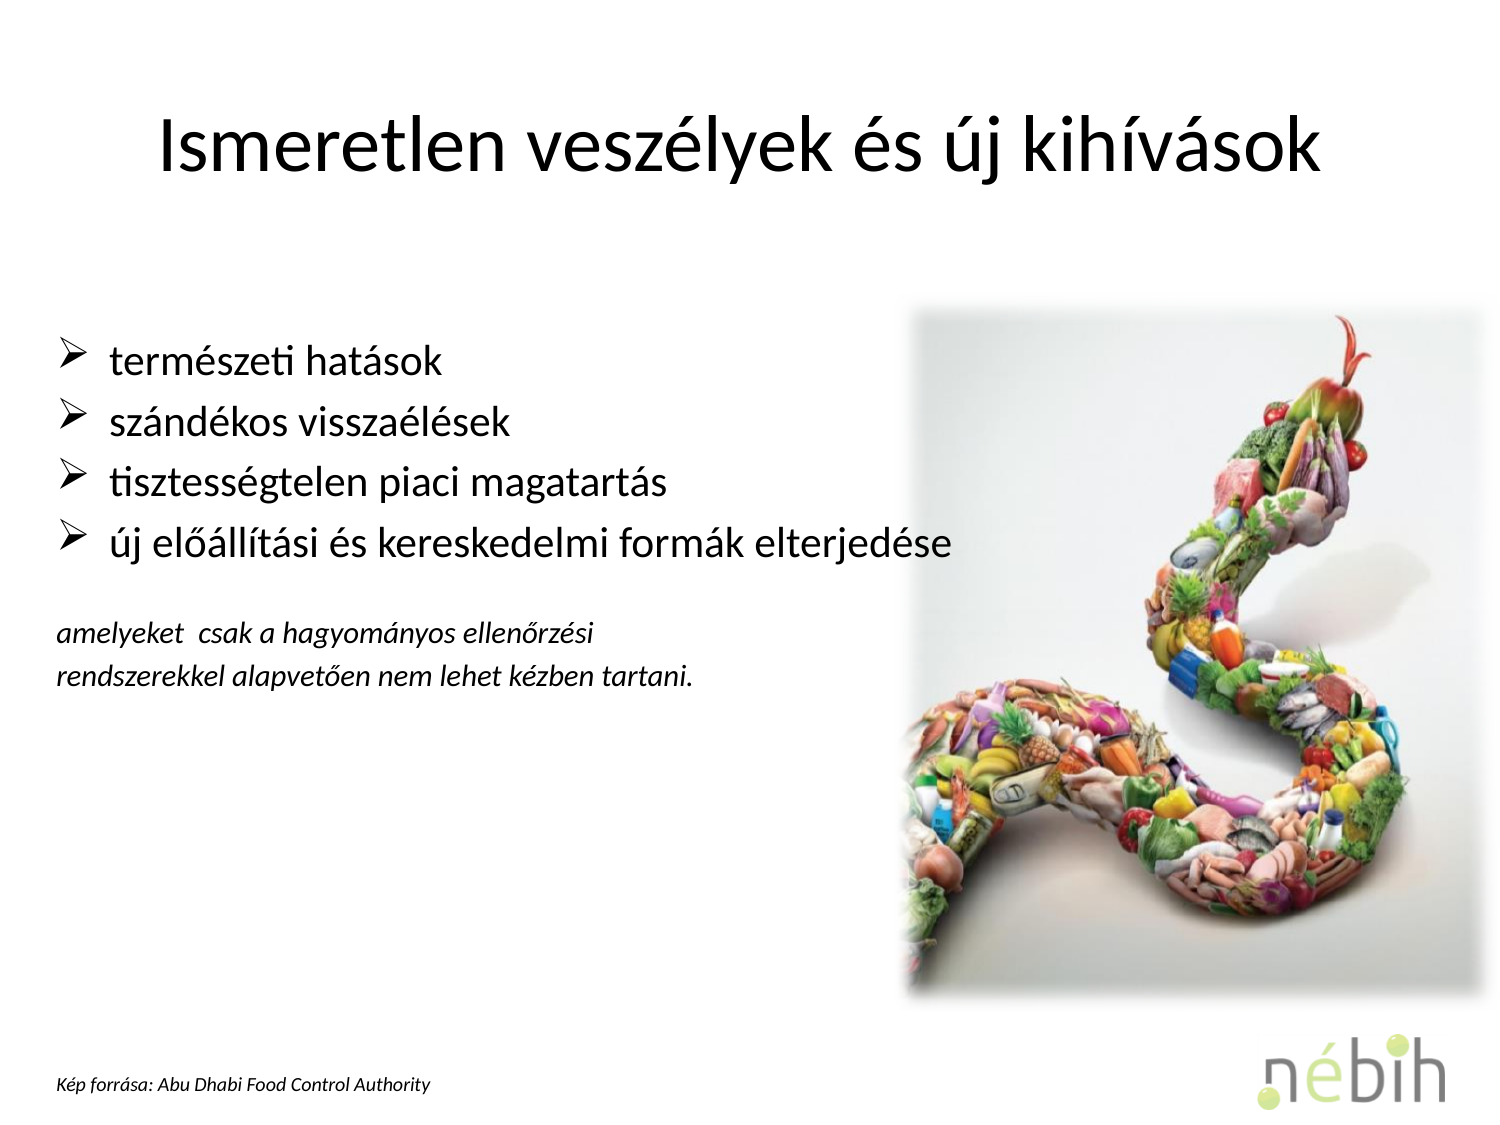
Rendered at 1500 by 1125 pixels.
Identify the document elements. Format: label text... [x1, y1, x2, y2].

title Ismeretlen veszélyek és új kihívások [75, 45, 1425, 233]
picture [894, 292, 1499, 1012]
picture [1257, 1034, 1445, 1110]
list természeti hatások szándékos visszaélések tisztességtelen piaci magatartás új előállítási és kereskedelmi formák elterjedése amelyeket csak a hagyományos ellenőrzési rendszerekkel alapvetően nem lehet kézben tartani. Kép forrása: Abu Dhabi Food Control Authority [41, 324, 1392, 1110]
